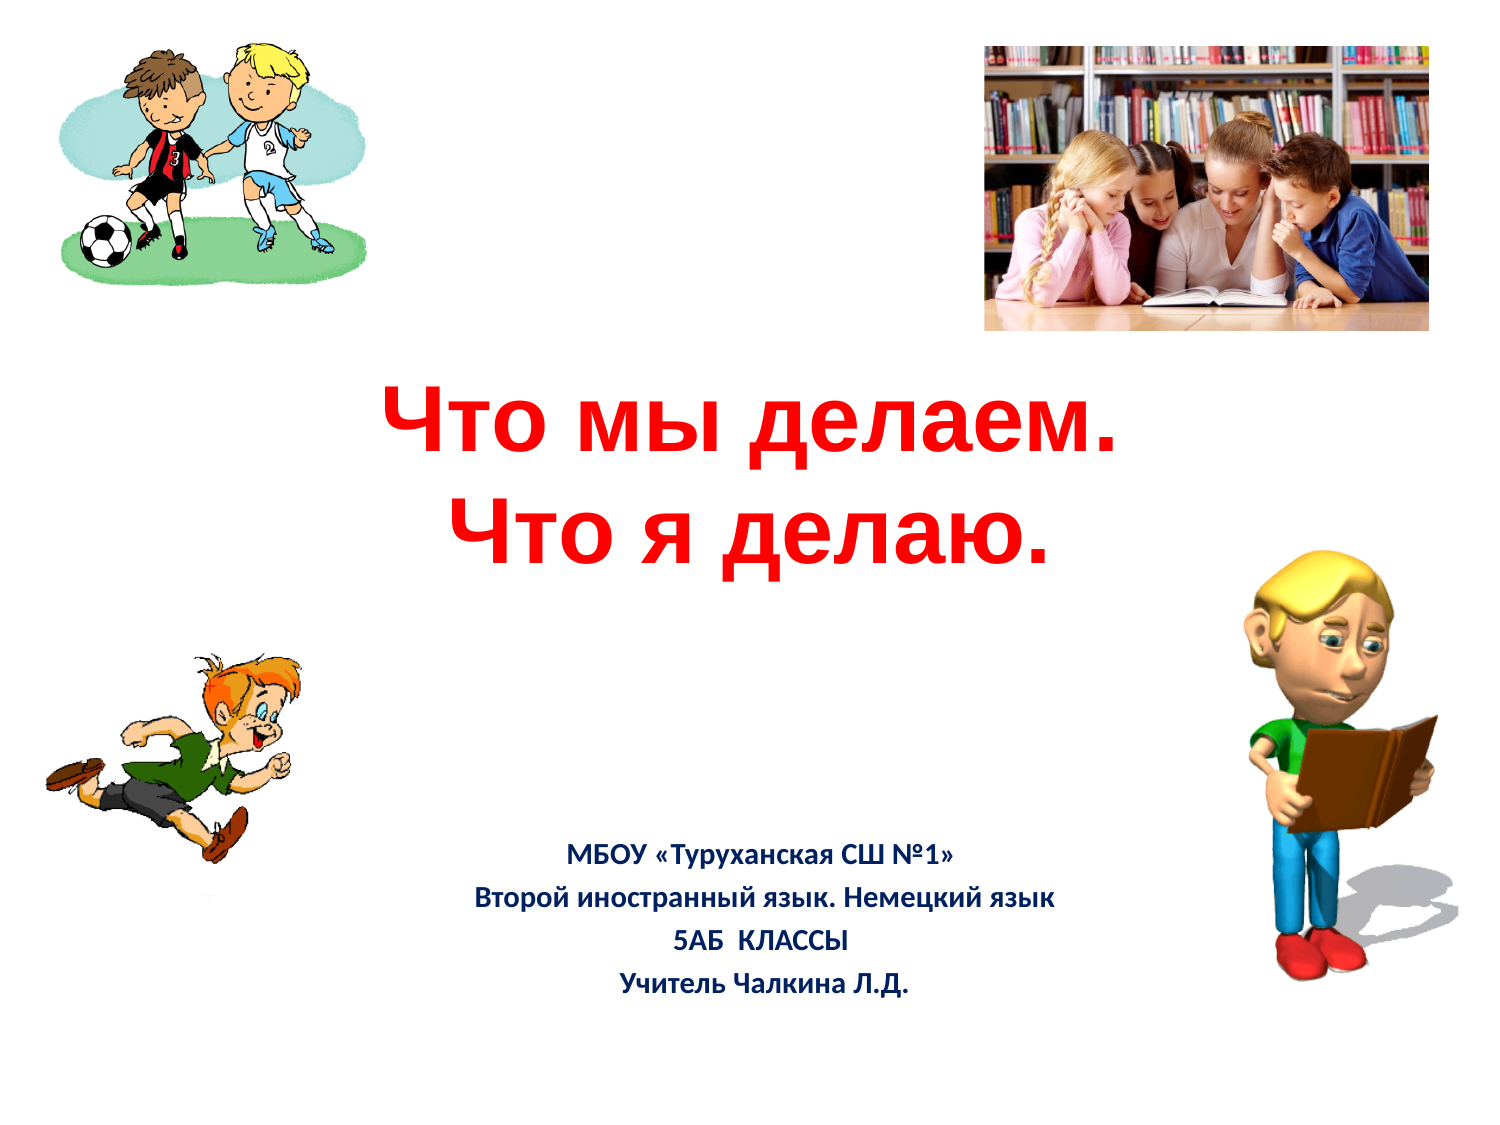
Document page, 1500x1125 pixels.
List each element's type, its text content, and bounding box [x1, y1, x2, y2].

picture [32, 633, 358, 920]
subtitle МБОУ «Туруханская СШ №1» Второй иностранный язык. Немецкий язык 5АБ КЛАССЫ Учитель Чалкина Л.Д. [395, 826, 1134, 1012]
picture [984, 46, 1430, 331]
picture [1195, 538, 1478, 998]
title Что мы делаем. Что я делаю. [112, 349, 1388, 591]
picture [46, 34, 381, 294]
